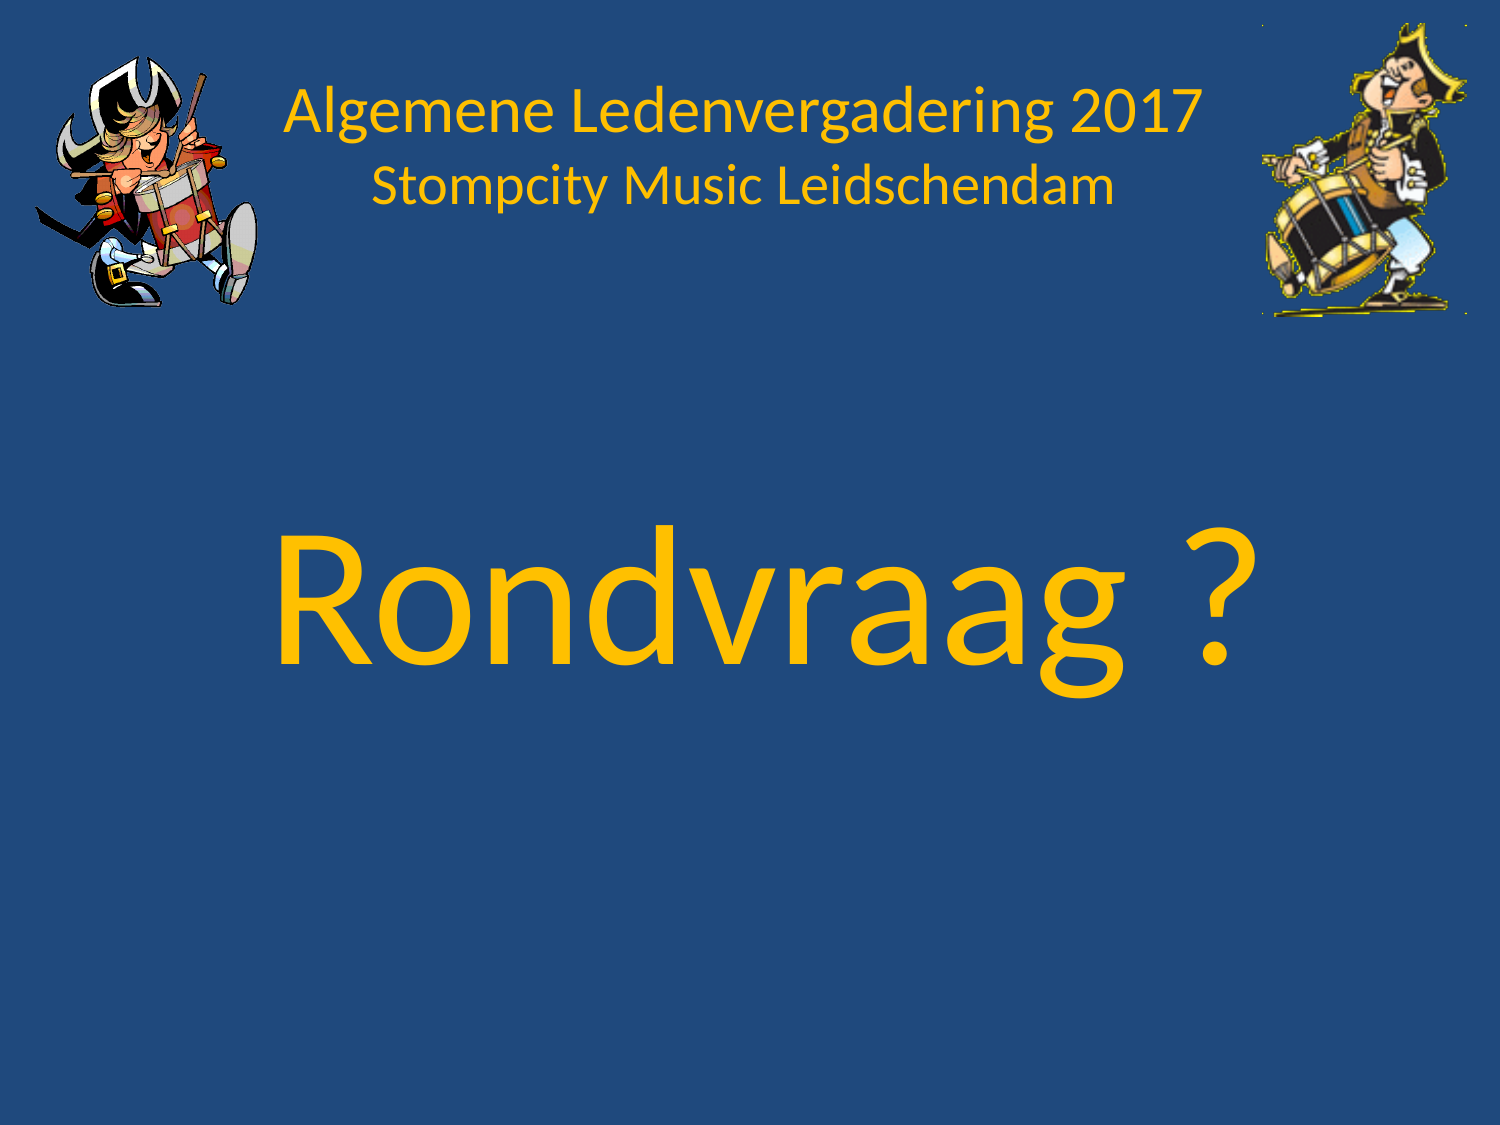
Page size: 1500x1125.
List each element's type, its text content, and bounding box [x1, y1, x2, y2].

text_box Algemene Ledenvergadering 2017 Stompcity Music Leidschendam [275, 58, 1256, 224]
picture [34, 48, 270, 324]
picture [1261, 23, 1467, 317]
text_box Rondvraag ? [82, 456, 1454, 892]
